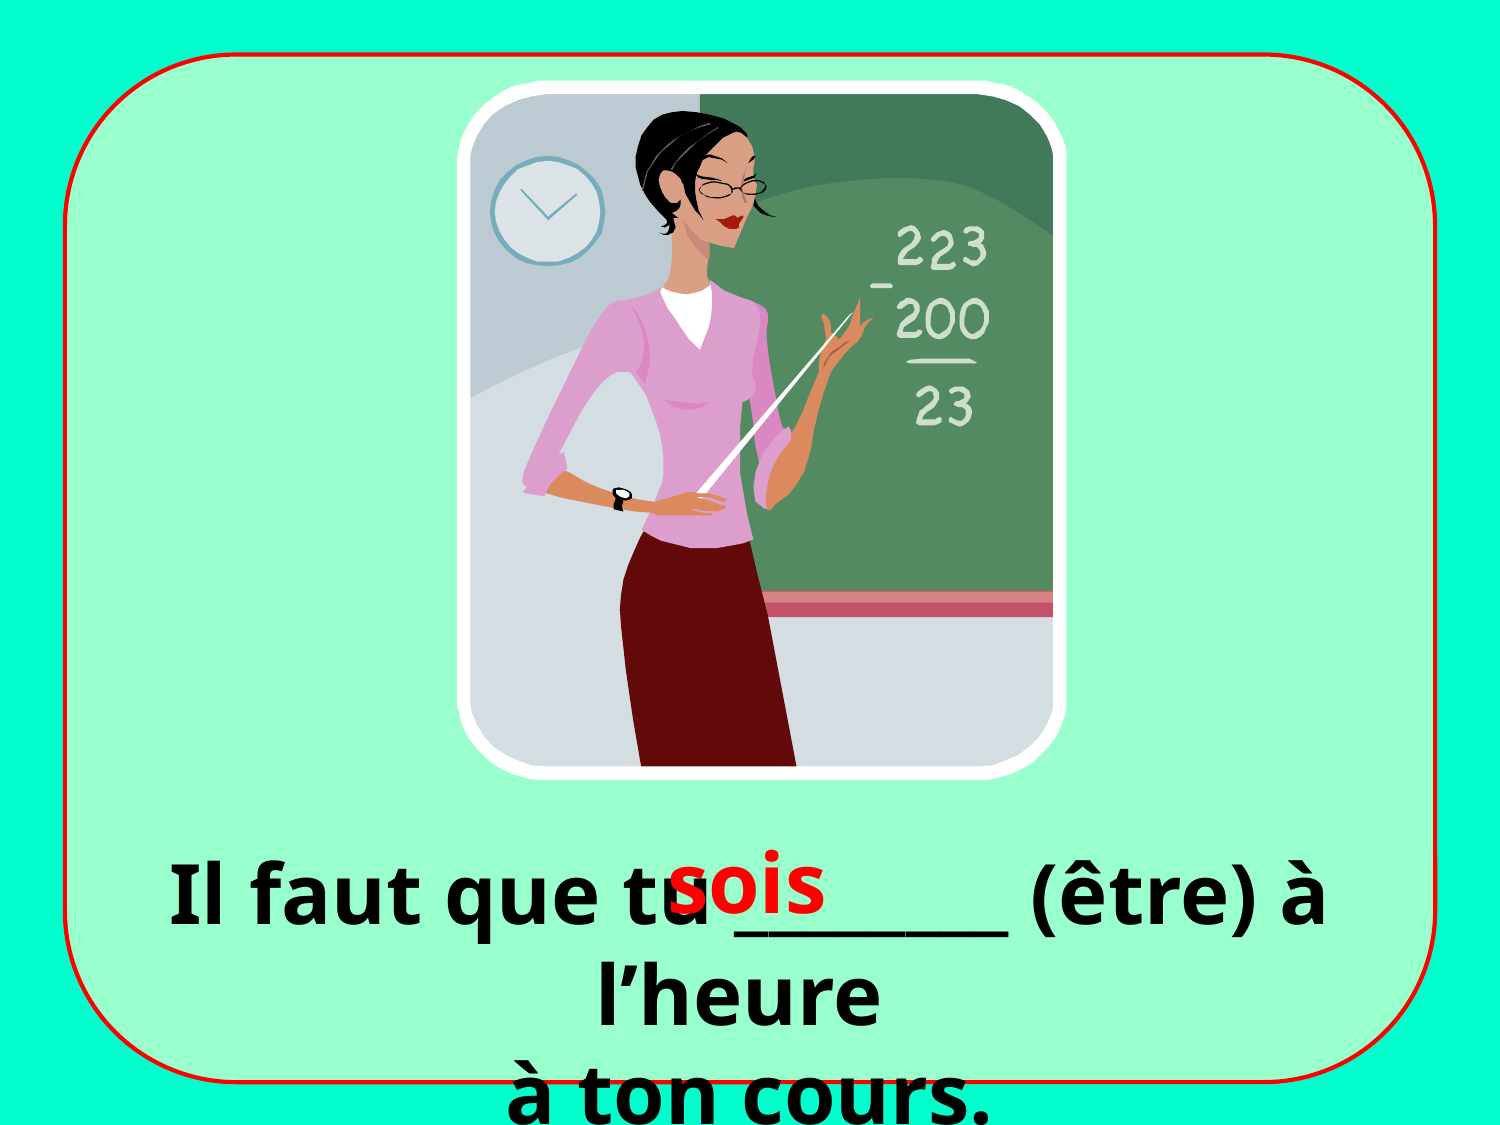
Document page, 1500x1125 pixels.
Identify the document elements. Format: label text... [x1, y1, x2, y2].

text_box sois [490, 822, 1004, 938]
picture [454, 77, 1070, 783]
text_box Il faut que tu ________ (être) à l’heure à ton cours. [76, 834, 1424, 1125]
text_box [62, 52, 1438, 978]
